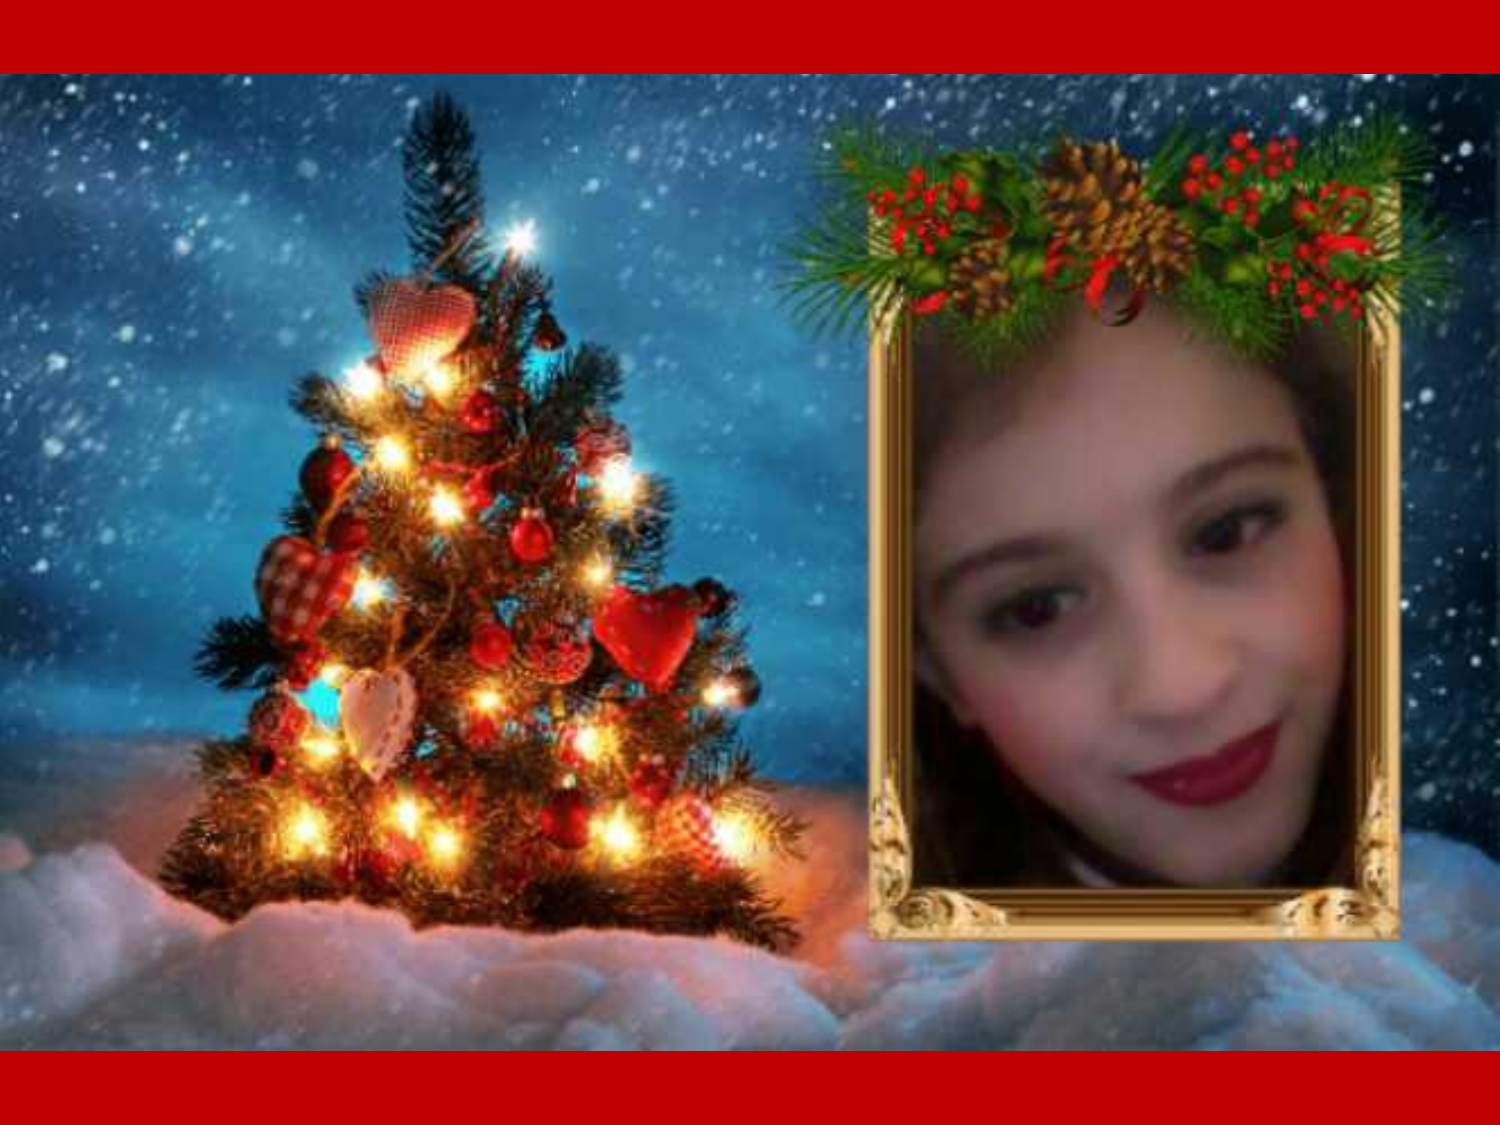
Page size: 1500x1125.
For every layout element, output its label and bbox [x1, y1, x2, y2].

picture [0, 74, 1500, 1051]
